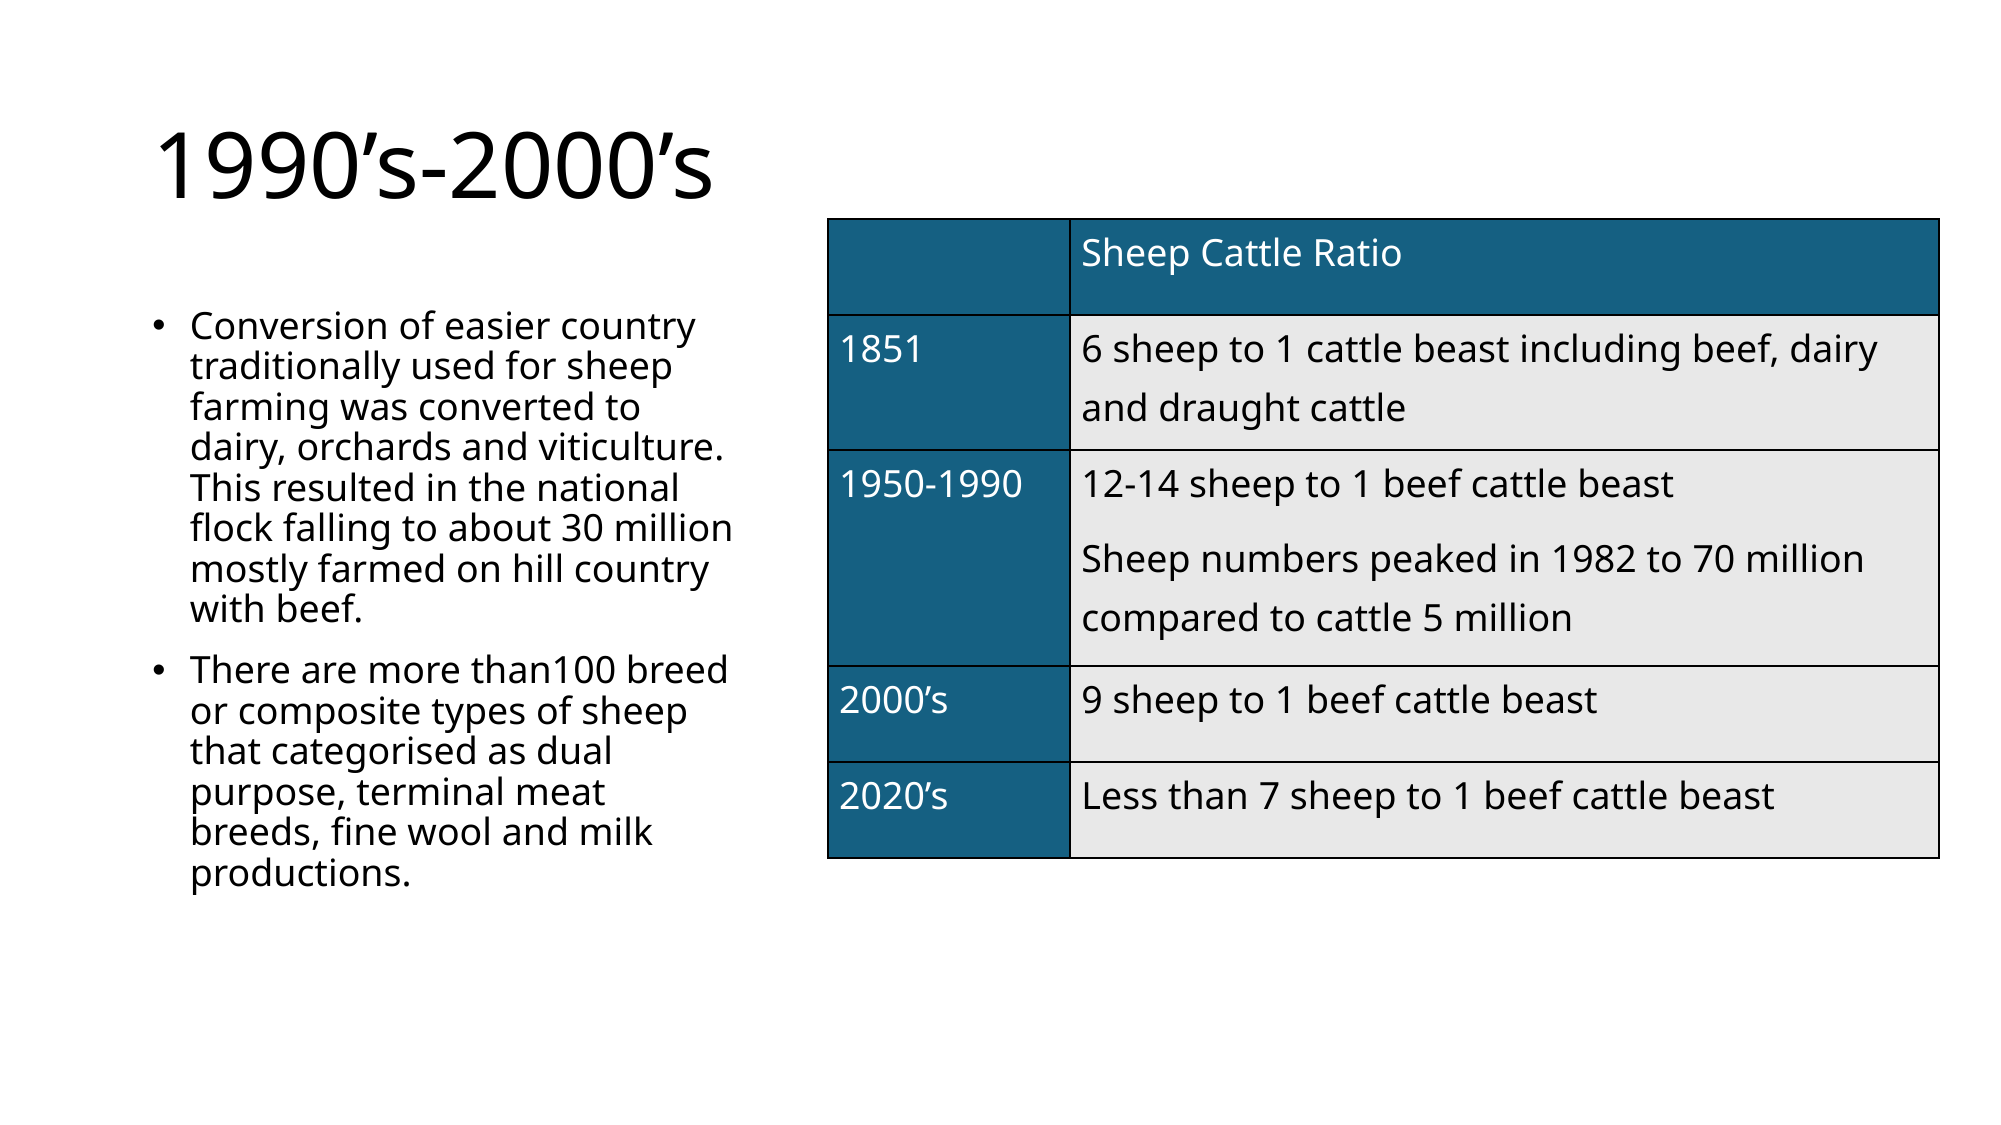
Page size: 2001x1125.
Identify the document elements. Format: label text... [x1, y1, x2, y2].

table_cell 1851 [829, 316, 1069, 449]
table_cell 1950-1990 [829, 451, 1069, 665]
table_header [829, 220, 1069, 314]
title 1990’s-2000’s [137, 59, 807, 278]
table_cell Less than 7 sheep to 1 beef cattle beast [1071, 763, 1938, 857]
table_cell 2020’s [829, 763, 1069, 857]
table_header Sheep Cattle Ratio [1071, 220, 1938, 314]
table_cell 2000’s [829, 667, 1069, 761]
table_cell 12-14 sheep to 1 beef cattle beast Sheep numbers peaked in 1982 to 70 million compared to cattle 5 million [1071, 451, 1938, 665]
table_cell 9 sheep to 1 beef cattle beast [1071, 667, 1938, 761]
list Conversion of easier country traditionally used for sheep farming was converted to dairy, orchards and viticulture. This resulted in the national flock falling to about 30 million mostly farmed on hill country with beef. There are more than100 breed or composite types of sheep that categorised as dual purpose, terminal meat breeds, fine wool and milk productions. [137, 299, 762, 1014]
table_cell 6 sheep to 1 cattle beast including beef, dairy and draught cattle [1071, 316, 1938, 449]
